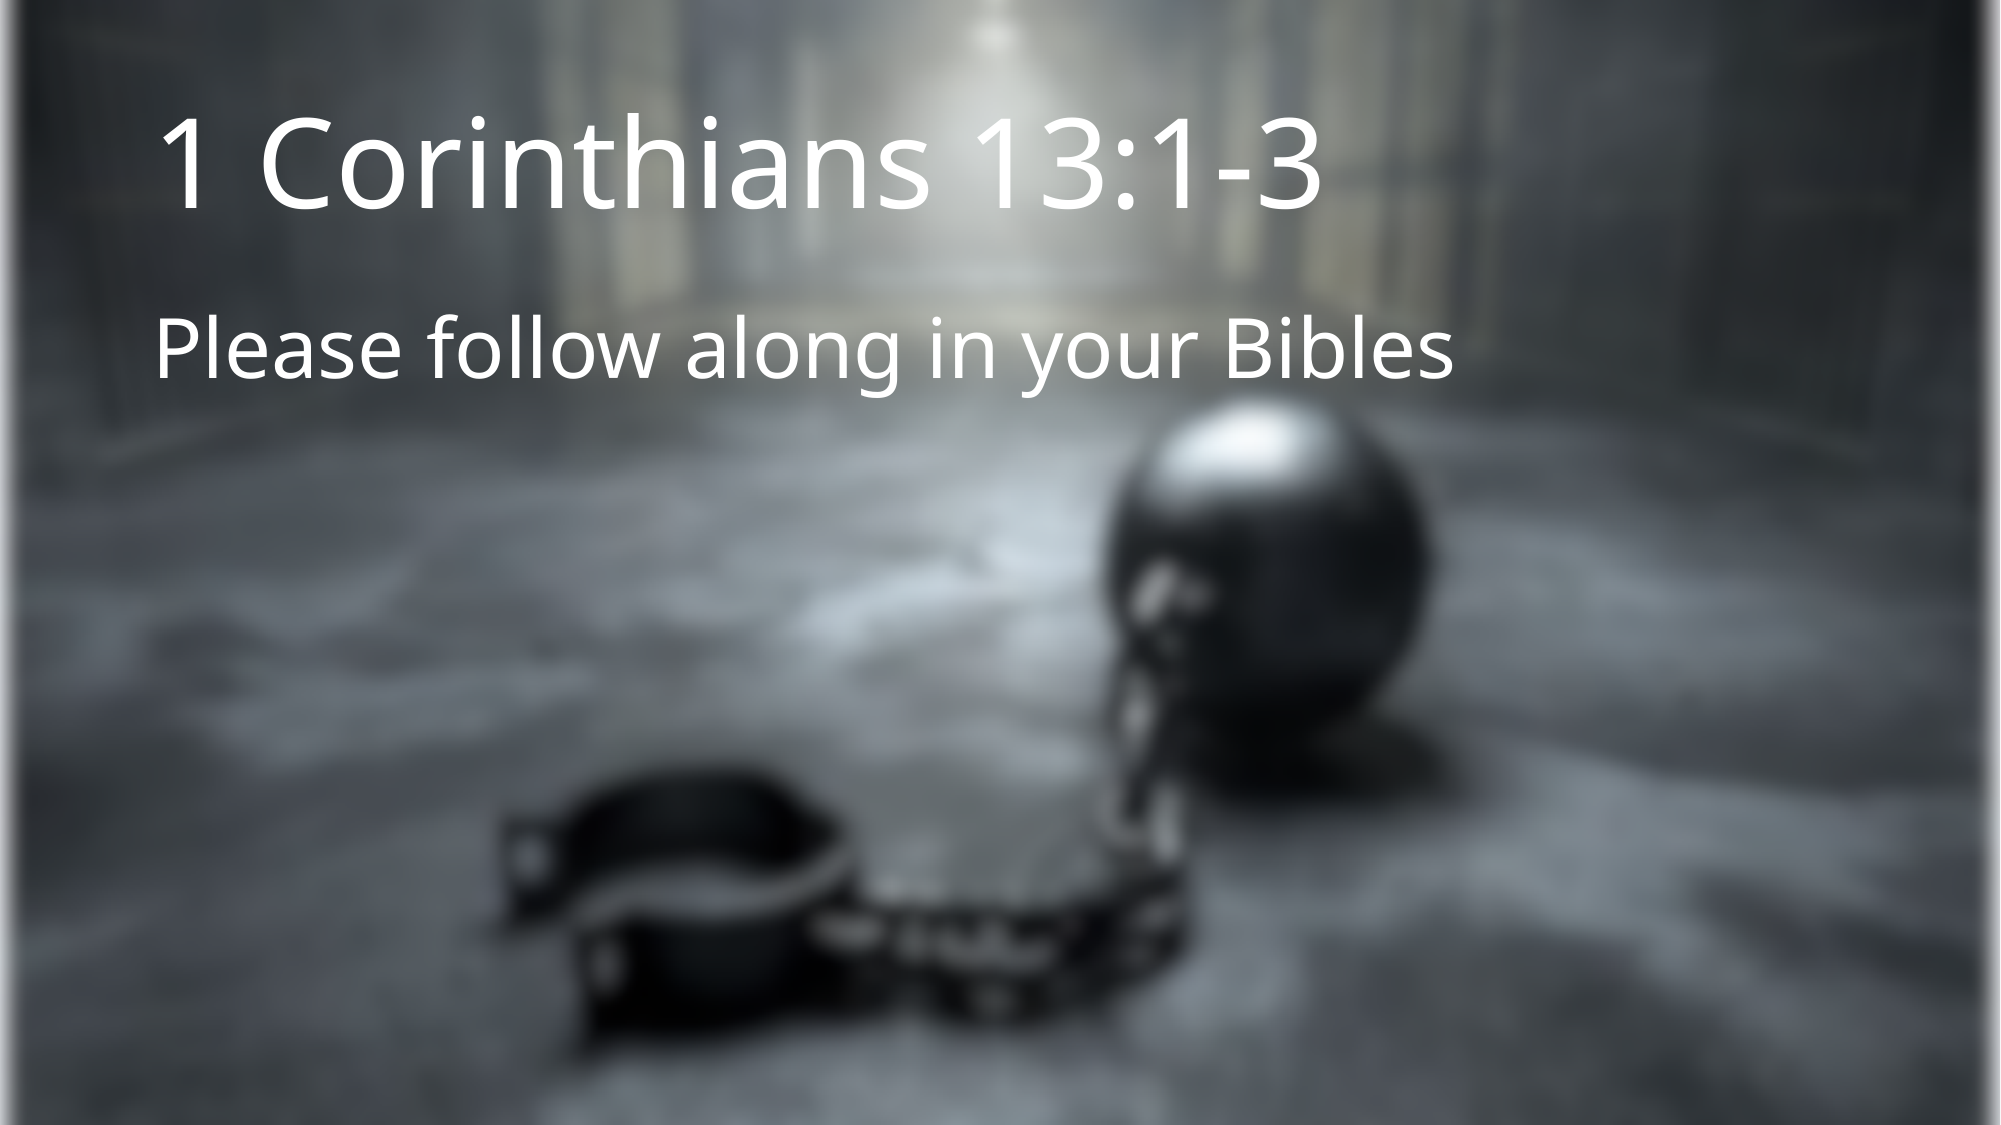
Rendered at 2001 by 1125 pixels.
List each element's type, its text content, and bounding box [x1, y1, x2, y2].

title 1 Corinthians 13:1-3 [137, 59, 1863, 278]
list Please follow along in your Bibles [137, 299, 1863, 1014]
picture [0, 0, 2001, 1125]
